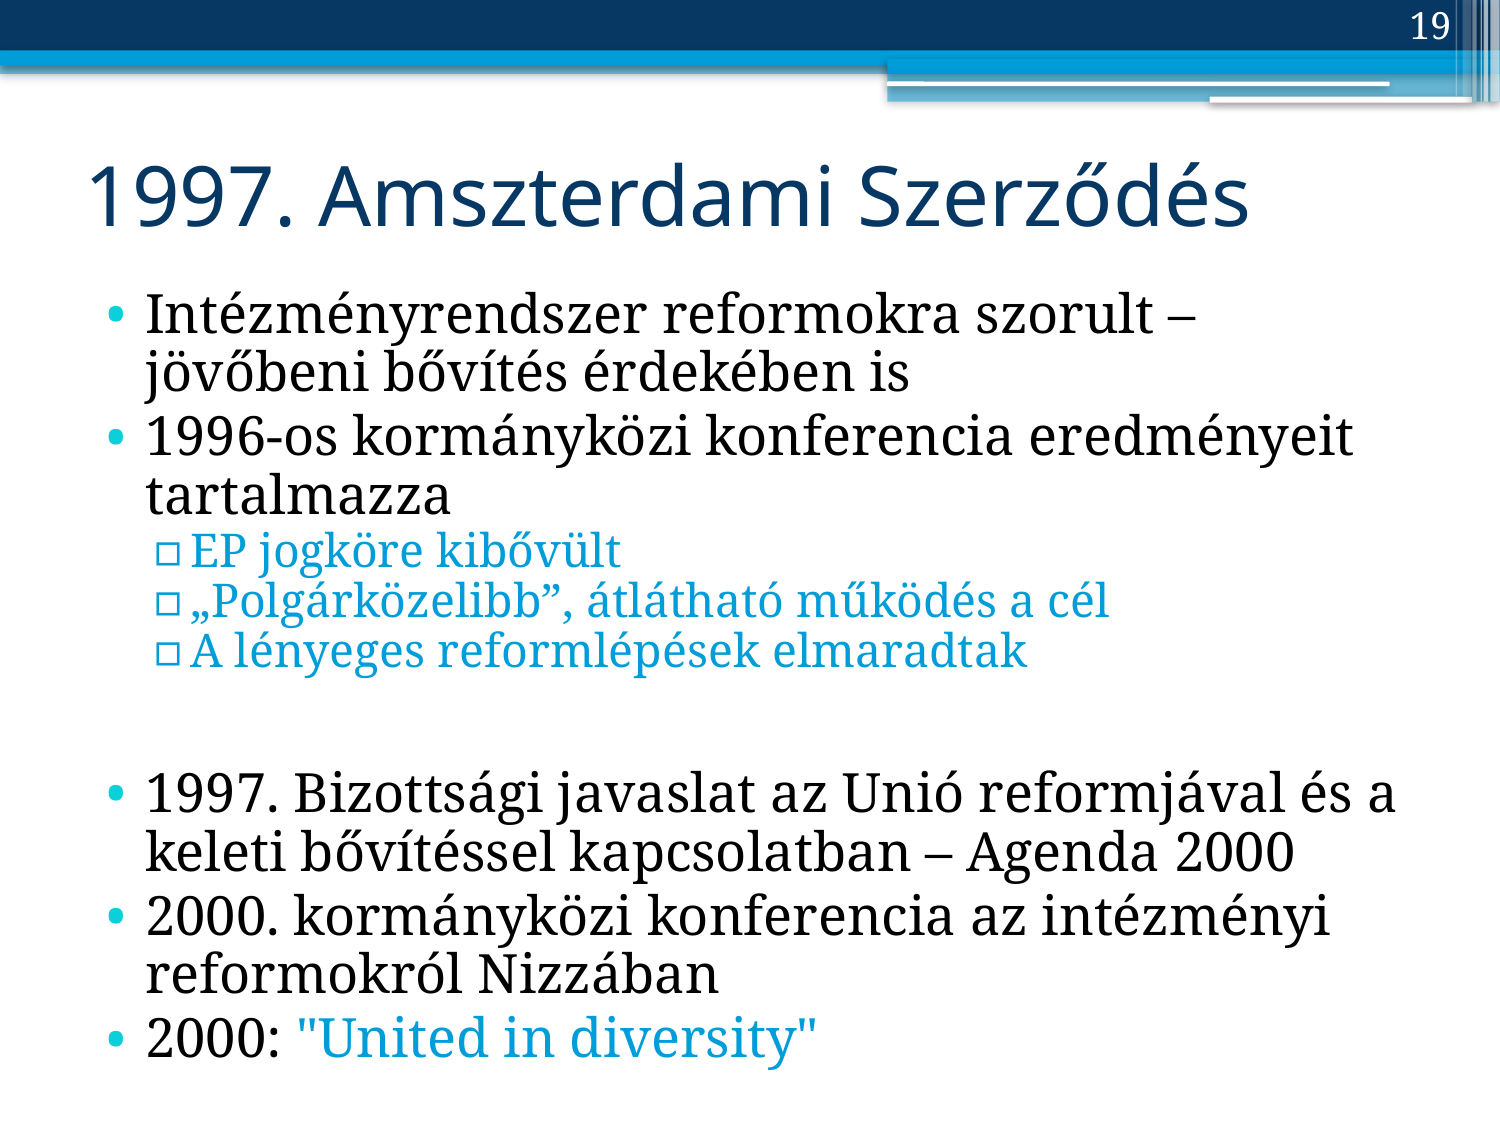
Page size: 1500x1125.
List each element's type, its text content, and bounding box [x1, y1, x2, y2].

slide_number 19 [1341, 0, 1466, 61]
title 1997. Amszterdami Szerződés [70, 105, 1421, 281]
list Intézményrendszer reformokra szorult – jövőbeni bővítés érdekében is 1996-os kormányközi konferencia eredményeit tartalmazza EP jogköre kibővült „Polgárközelibb”, átlátható működés a cél A lényeges reformlépések elmaradtak 1997. Bizottsági javaslat az Unió reformjával és a keleti bővítéssel kapcsolatban – Agenda 2000 2000. kormányközi konferencia az intézményi reformokról Nizzában 2000: "United in diversity" [75, 278, 1425, 1079]
